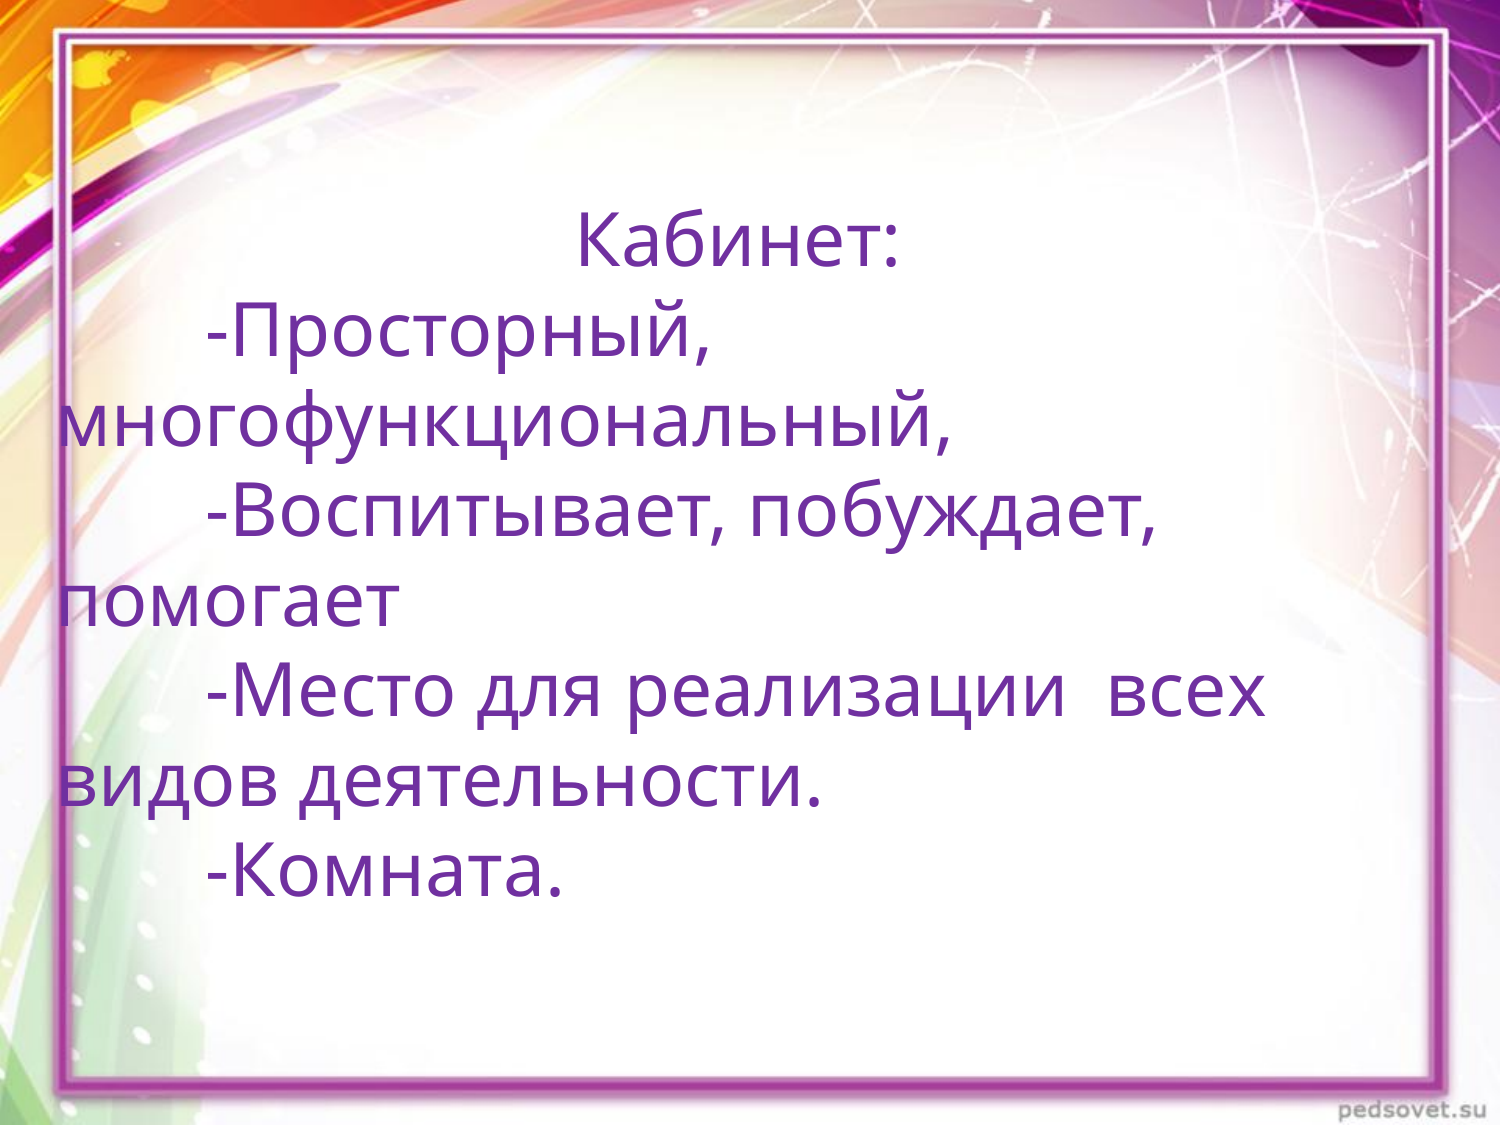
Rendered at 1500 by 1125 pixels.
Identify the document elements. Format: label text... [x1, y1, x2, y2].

text_box Кабинет: -Просторный, многофункциональный, -Воспитывает, побуждает, помогает -Место для реализации всех видов деятельности. -Комната. [41, 184, 1436, 920]
picture [0, 0, 1500, 1125]
